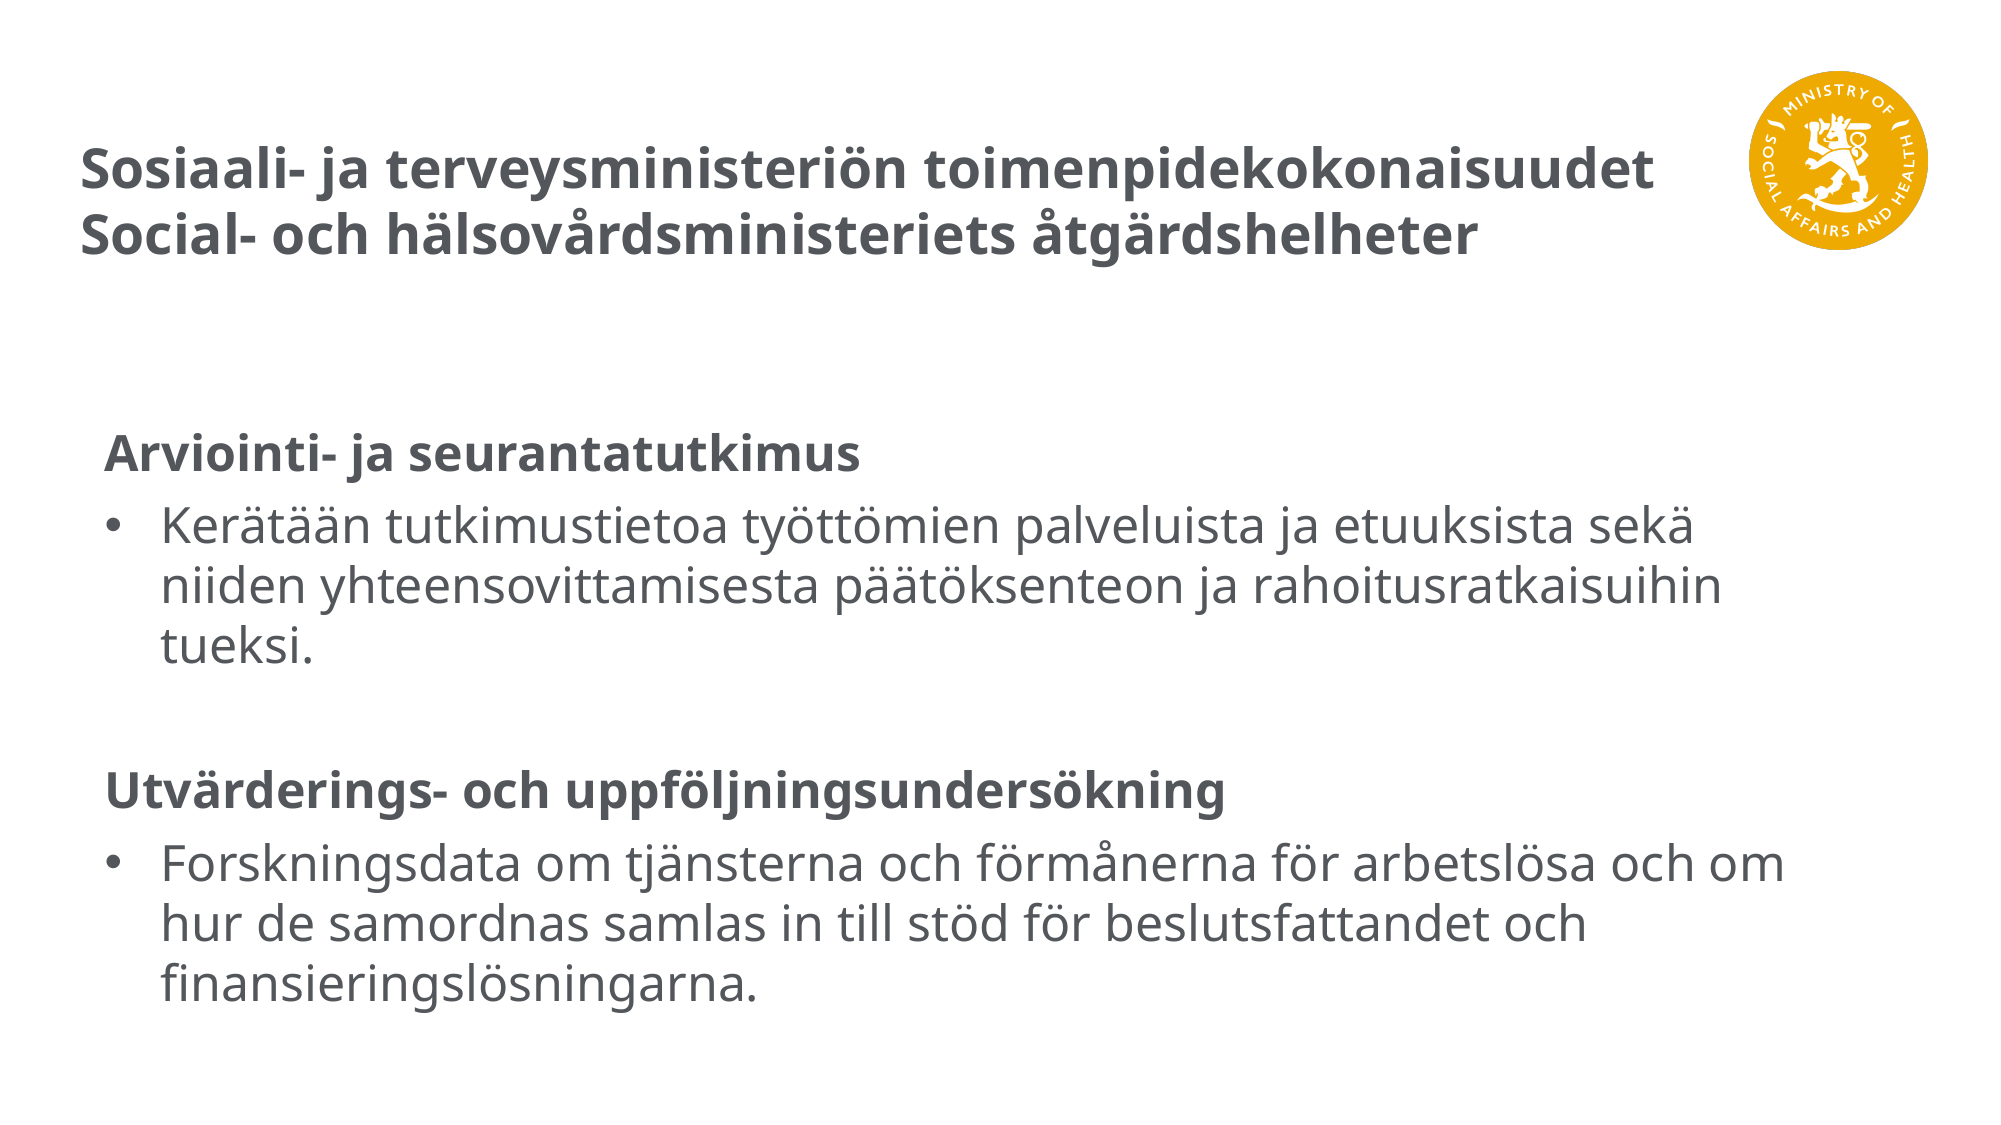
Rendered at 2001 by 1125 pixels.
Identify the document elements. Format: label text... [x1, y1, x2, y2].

list Arviointi- ja seurantatutkimus Kerätään tutkimustietoa työttömien palveluista ja etuuksista sekä niiden yhteensovittamisesta päätöksenteon ja rahoitusratkaisuihin tueksi. Utvärderings- och uppföljningsundersökning Forskningsdata om tjänsterna och förmånerna för arbetslösa och om hur de samordnas samlas in till stöd för beslutsfattandet och finansieringslösningarna. [89, 341, 1863, 1050]
picture [1749, 71, 1928, 250]
title Sosiaali- ja terveysministeriön toimenpidekokonaisuudet Social- och hälsovårdsministeriets åtgärdshelheter [65, 123, 1888, 342]
